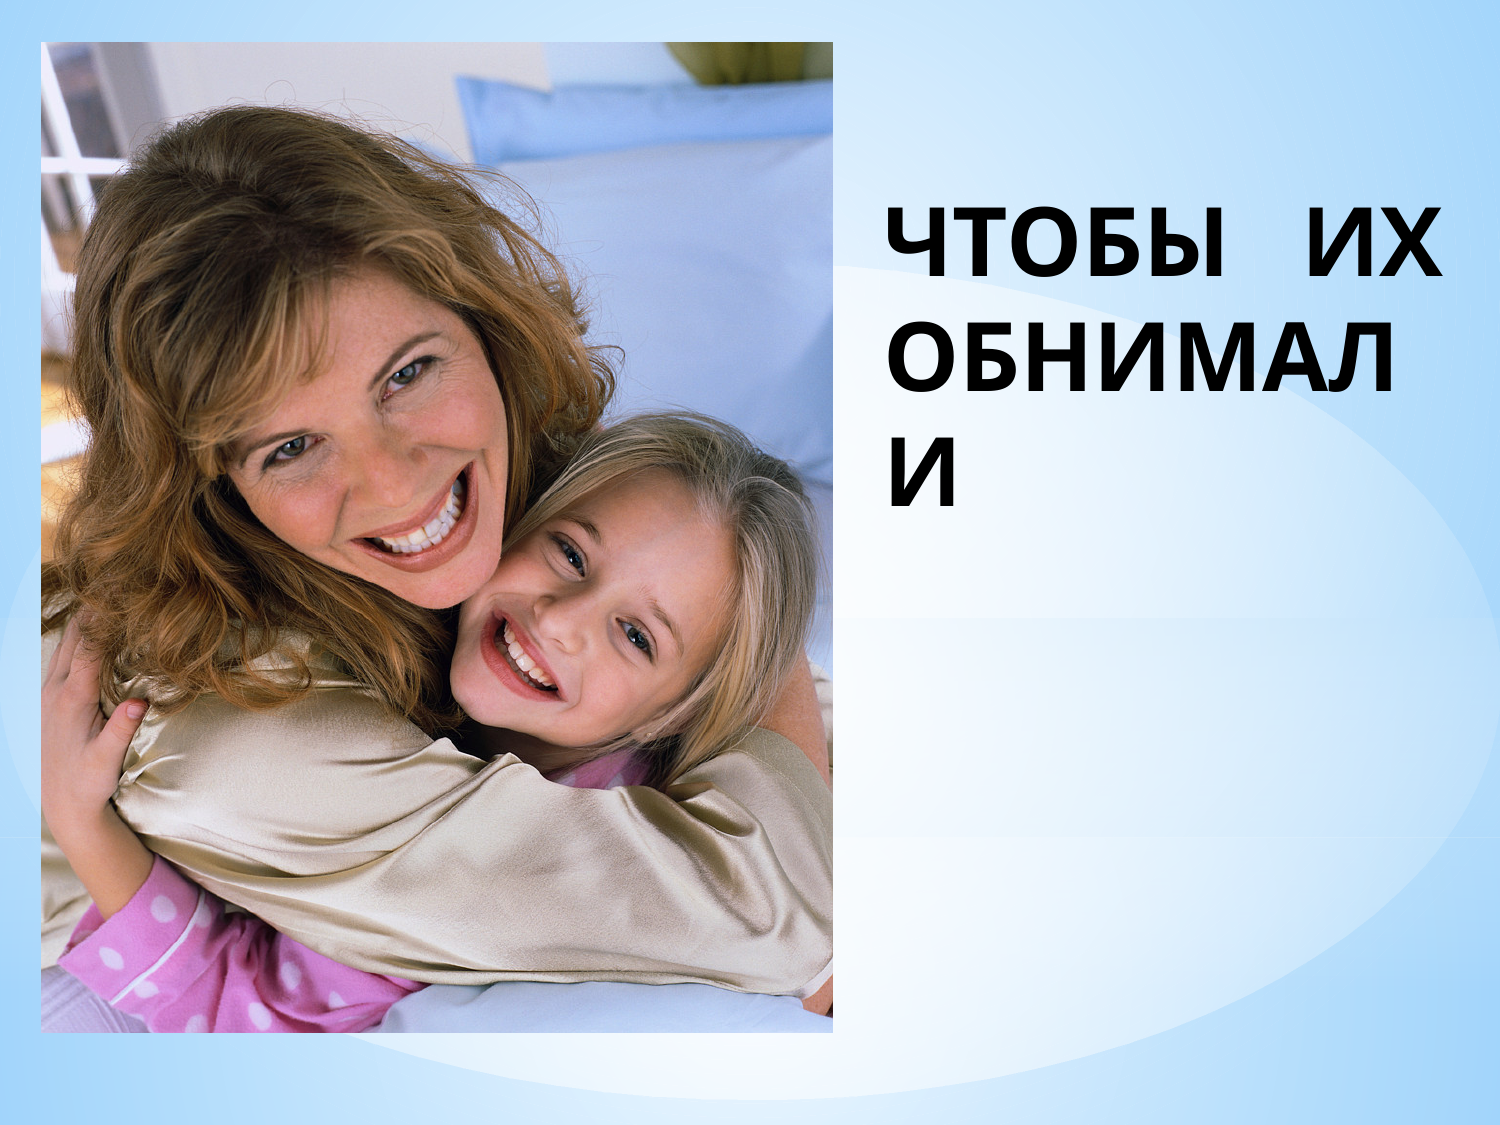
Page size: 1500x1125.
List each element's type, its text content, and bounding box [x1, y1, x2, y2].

title ЧТОБЫ ИХ ОБНИМАЛИ [868, 172, 1459, 905]
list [41, 42, 833, 1033]
